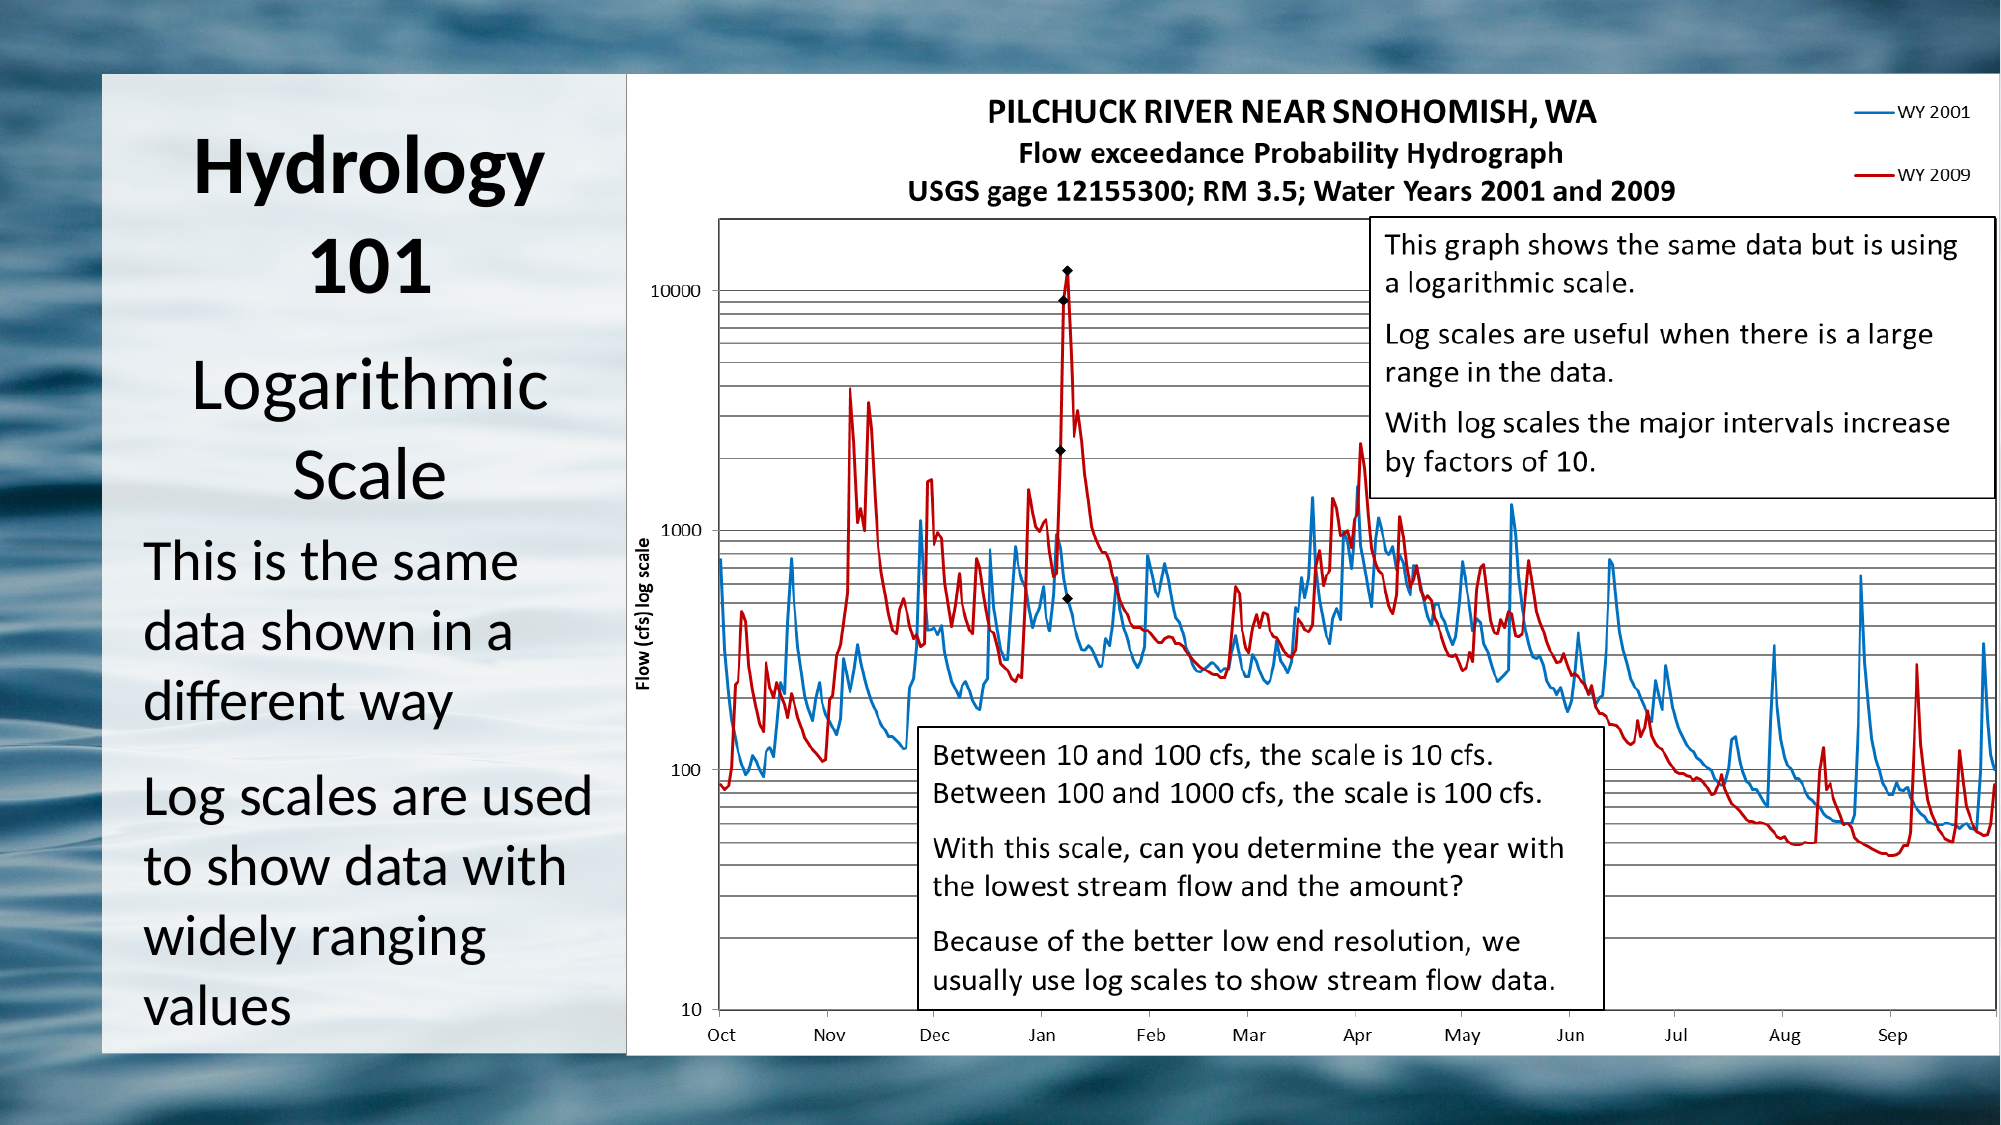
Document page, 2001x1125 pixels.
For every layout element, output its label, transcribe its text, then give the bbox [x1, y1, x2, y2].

text_box Hydrology 101 Logarithmic Scale [128, 109, 613, 514]
list This is the same data shown in a different way Log scales are used to show data with widely ranging values [128, 514, 621, 1056]
picture [0, 0, 2001, 1125]
